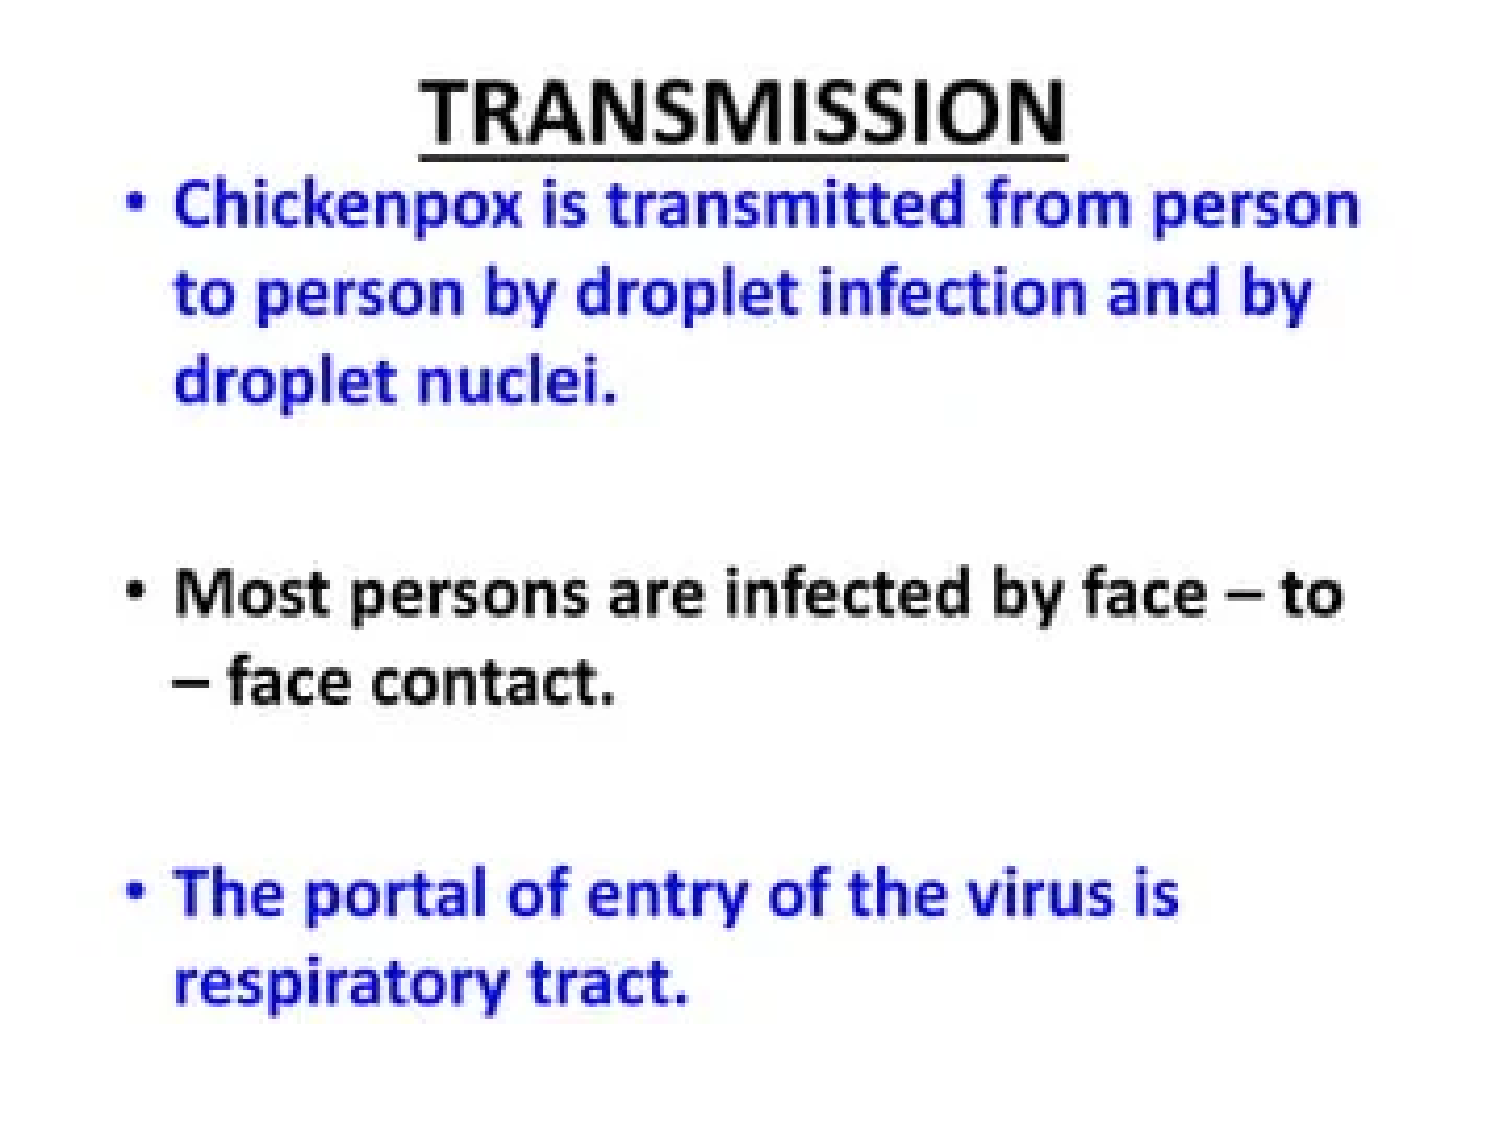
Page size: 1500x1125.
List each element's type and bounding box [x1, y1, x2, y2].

list [76, 30, 1412, 1024]
